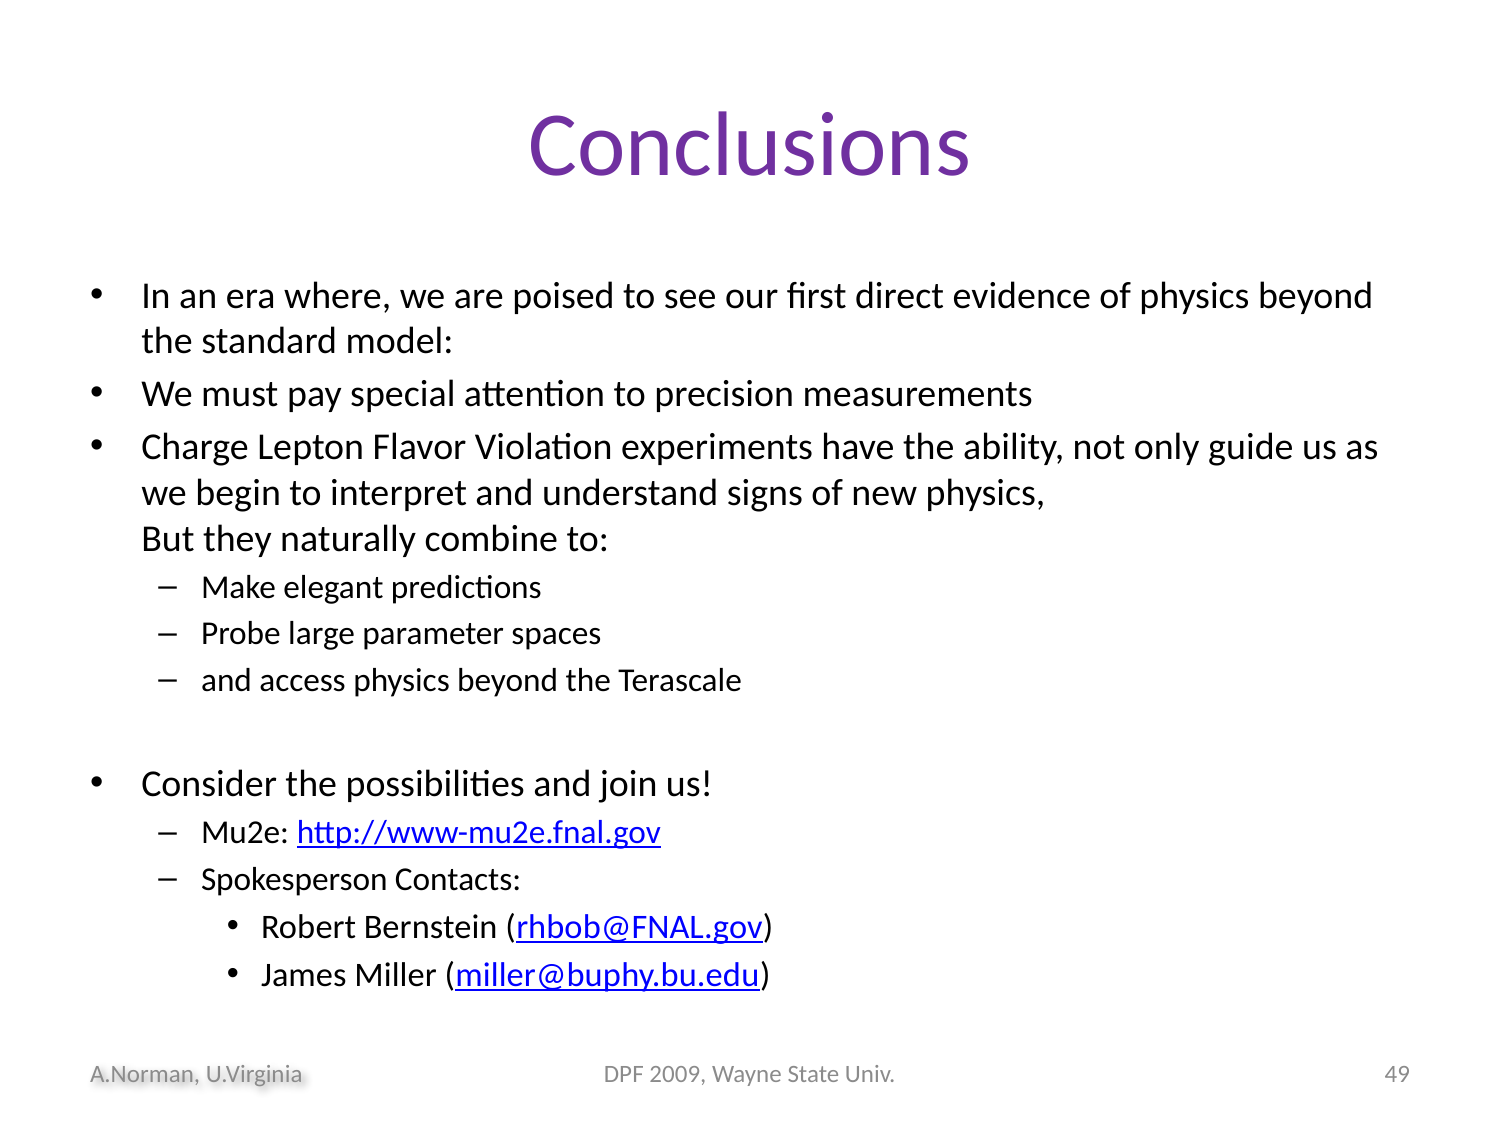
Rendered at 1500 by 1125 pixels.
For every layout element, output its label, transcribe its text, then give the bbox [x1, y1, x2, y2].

footer DPF 2009, Wayne State Univ. [512, 1042, 988, 1103]
title Conclusions [75, 45, 1425, 233]
list In an era where, we are poised to see our first direct evidence of physics beyond the standard model: We must pay special attention to precision measurements Charge Lepton Flavor Violation experiments have the ability, not only guide us as we begin to interpret and understand signs of new physics, But they naturally combine to: Make elegant predictions Probe large parameter spaces and access physics beyond the Terascale Consider the possibilities and join us! Mu2e: http://www-mu2e.fnal.gov Spokesperson Contacts: Robert Bernstein (rhbob@FNAL.gov) James Miller (miller@buphy.bu.edu) [75, 262, 1425, 1005]
slide_number A.Norman, U.Virginia [75, 1042, 425, 1103]
slide_number 49 [1074, 1042, 1425, 1103]
